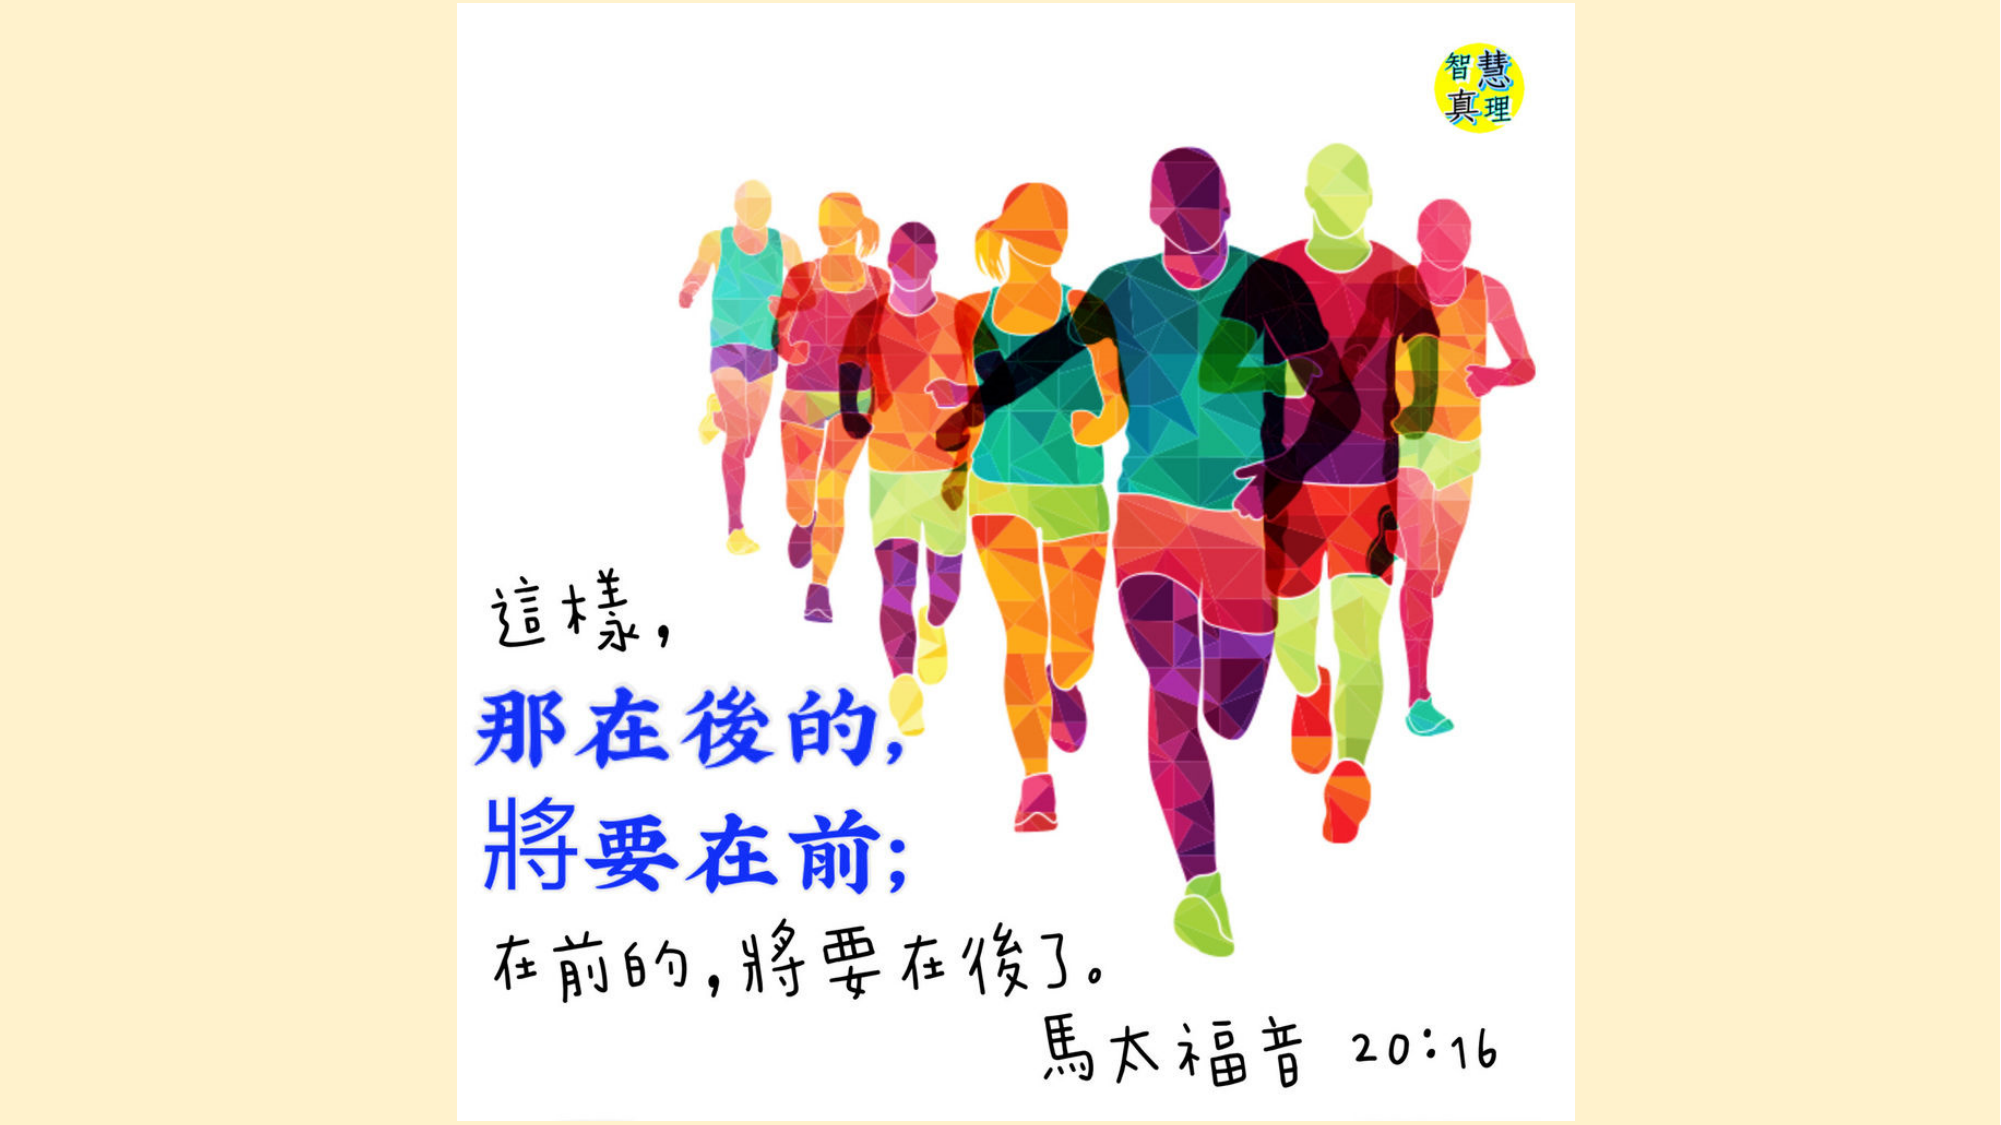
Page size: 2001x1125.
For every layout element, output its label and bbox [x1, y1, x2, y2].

list [457, 3, 1575, 1121]
